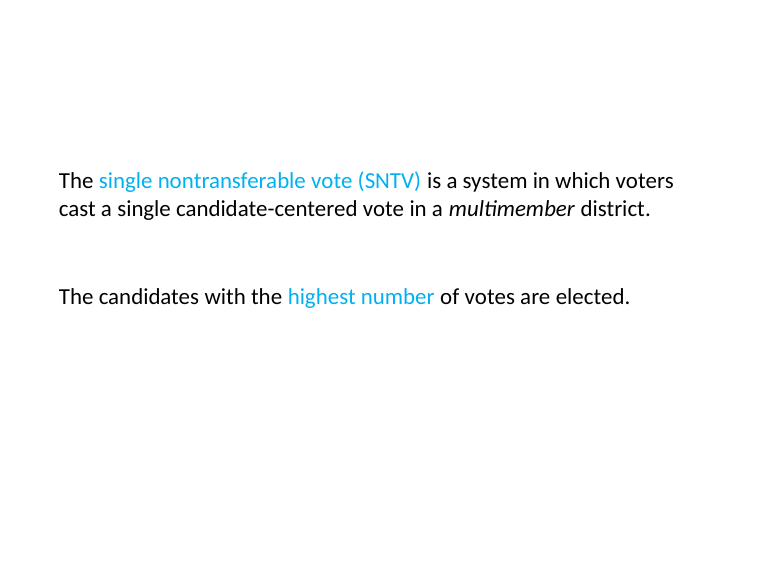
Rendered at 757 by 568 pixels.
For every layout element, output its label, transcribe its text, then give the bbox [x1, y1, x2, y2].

text_box The candidates with the highest number of votes are elected. [56, 279, 644, 310]
title The single nontransferable vote (SNTV) is a system in which voters cast a single candidate-centered vote in a multimember district. [56, 94, 699, 261]
